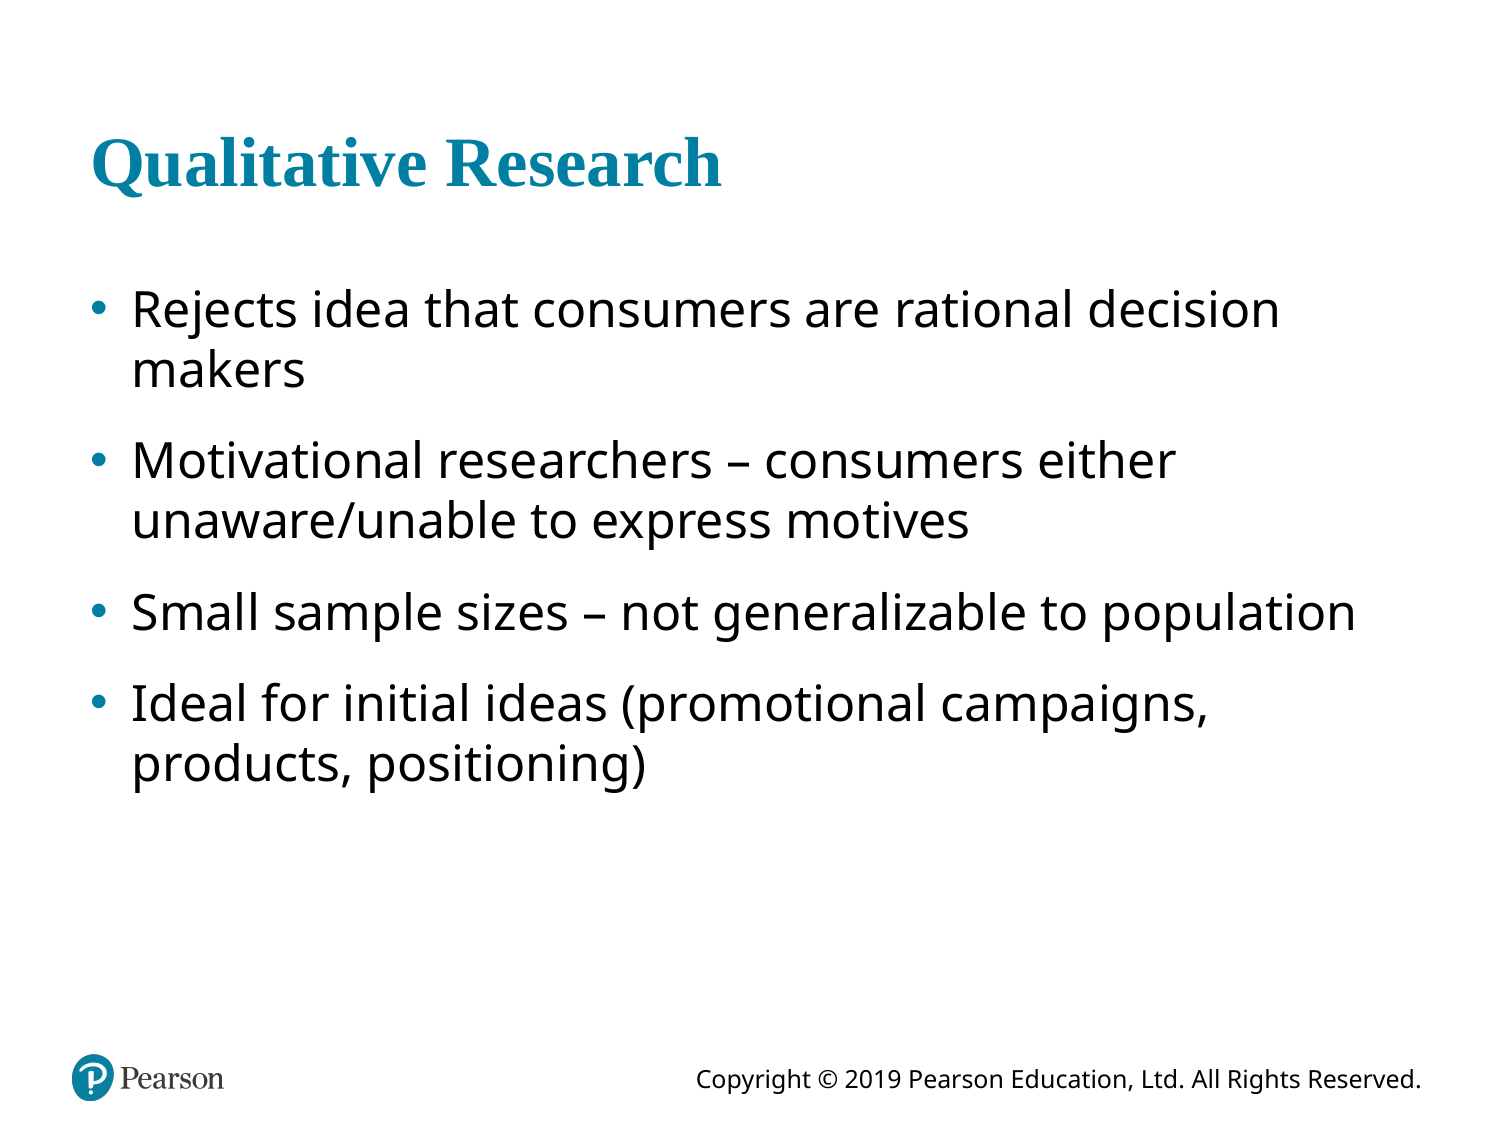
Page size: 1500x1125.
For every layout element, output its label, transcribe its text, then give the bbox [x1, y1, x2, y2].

picture [80, 1063, 106, 1088]
list Rejects idea that consumers are rational decision makers Motivational researchers – consumers either unaware/unable to express motives Small sample sizes – not generalizable to population Ideal for initial ideas (promotional campaigns, products, positioning) [75, 262, 1425, 751]
title Qualitative Research [75, 35, 1425, 216]
picture [72, 1087, 83, 1101]
picture [72, 1054, 88, 1070]
picture [98, 1054, 224, 1101]
